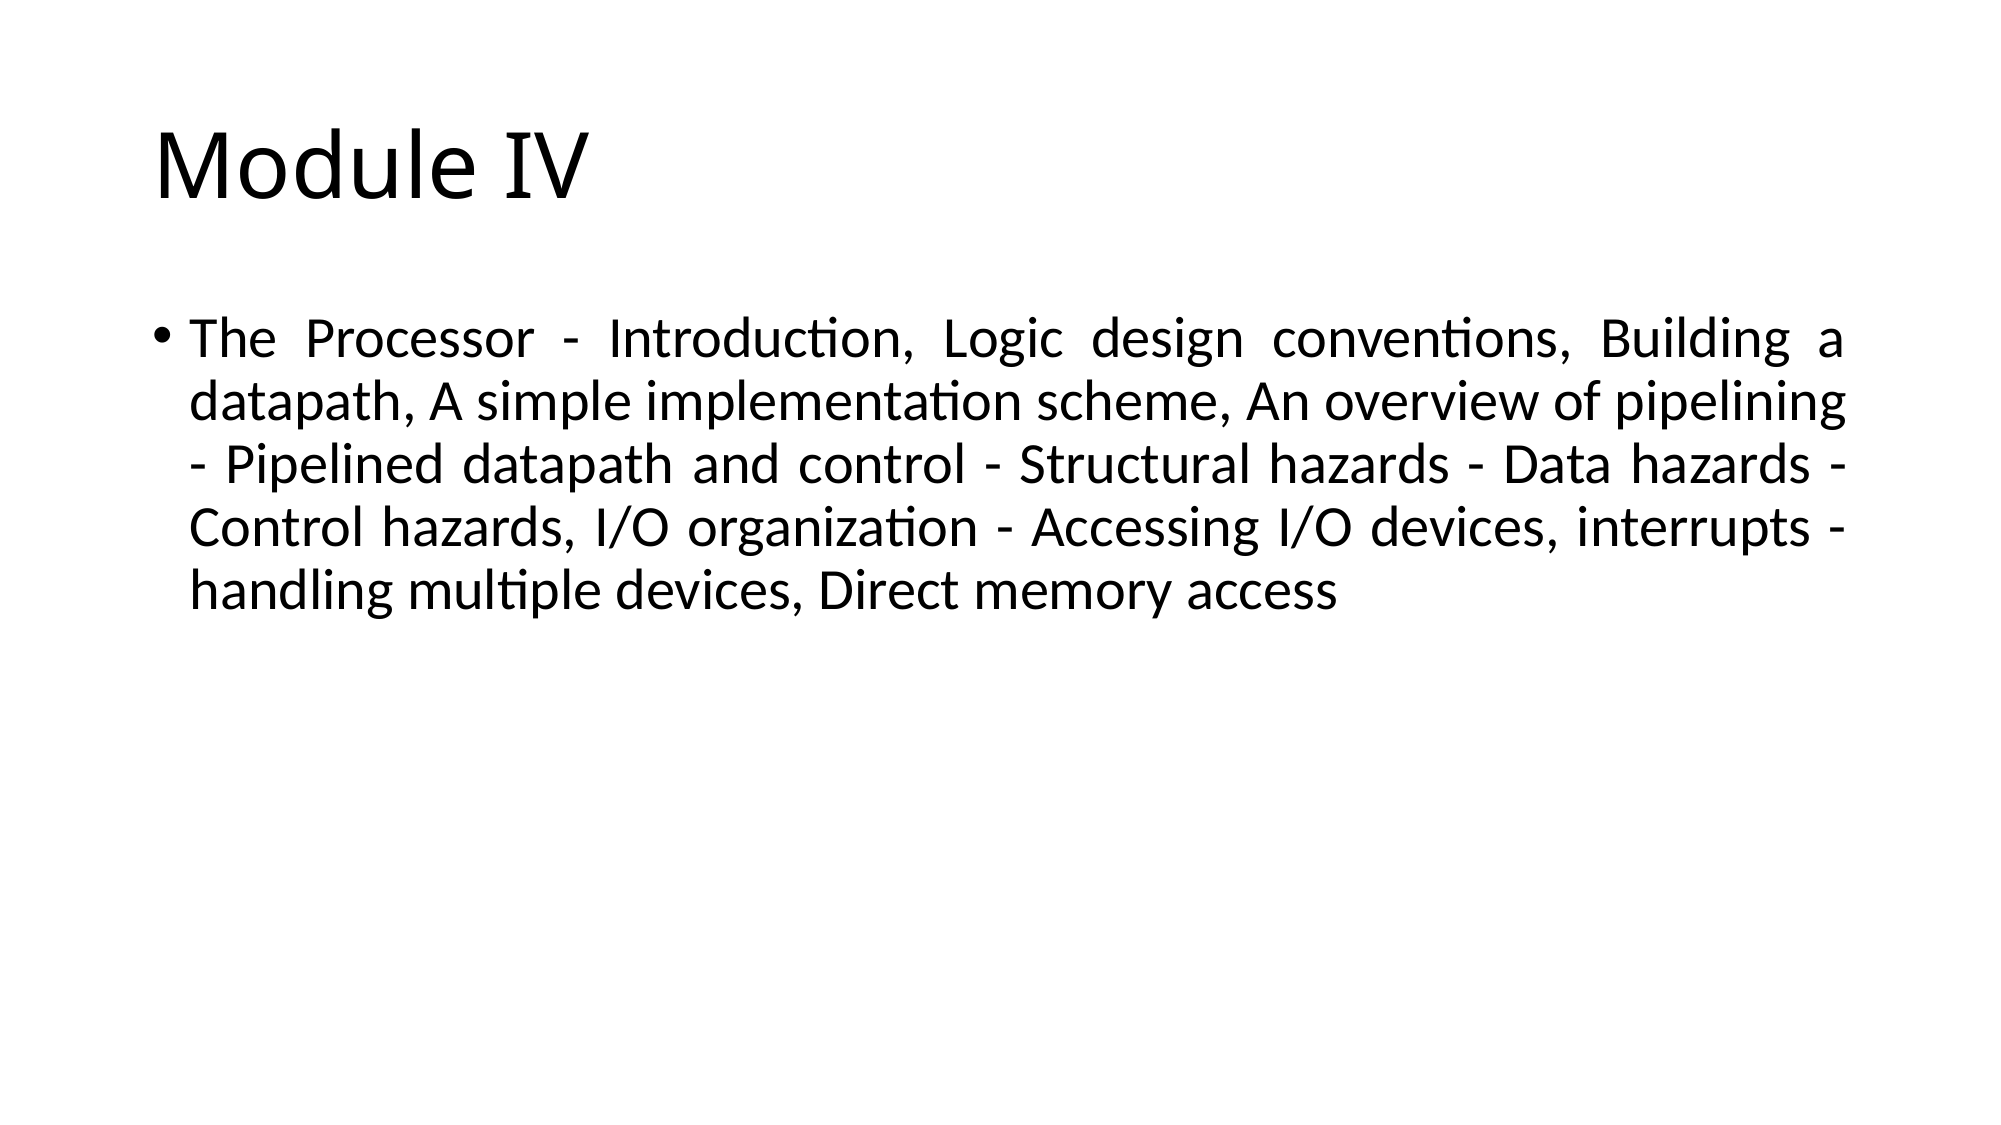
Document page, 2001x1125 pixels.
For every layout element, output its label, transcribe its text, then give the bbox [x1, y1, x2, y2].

list The Processor - Introduction, Logic design conventions, Building a datapath, A simple implementation scheme, An overview of pipelining - Pipelined datapath and control - Structural hazards - Data hazards - Control hazards, I/O organization - Accessing I/O devices, interrupts - handling multiple devices, Direct memory access [137, 299, 1863, 1014]
title Module IV [137, 59, 1863, 278]
